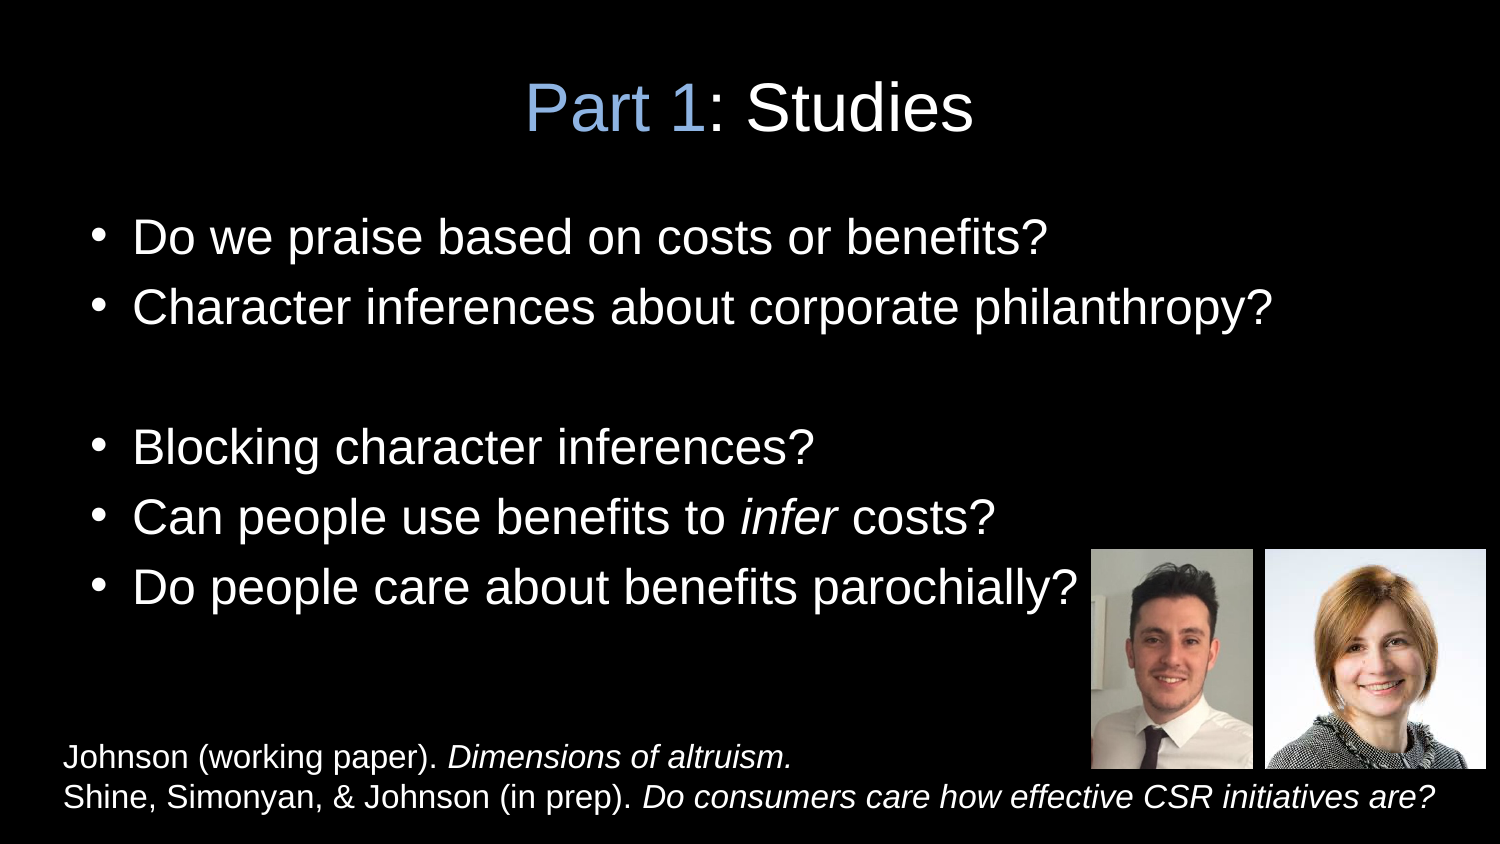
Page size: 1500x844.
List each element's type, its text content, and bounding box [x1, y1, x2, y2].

picture [1090, 549, 1253, 769]
text_box Johnson (working paper). Dimensions of altruism. Shine, Simonyan, & Johnson (in prep). Do consumers care how effective CSR initiatives are? [48, 728, 1452, 823]
list Do we praise based on costs or benefits? Character inferences about corporate philanthropy? Blocking character inferences? Can people use benefits to infer costs? Do people care about benefits parochially? [75, 196, 1425, 728]
title Part 1: Studies [75, 33, 1425, 175]
picture [1265, 549, 1486, 769]
